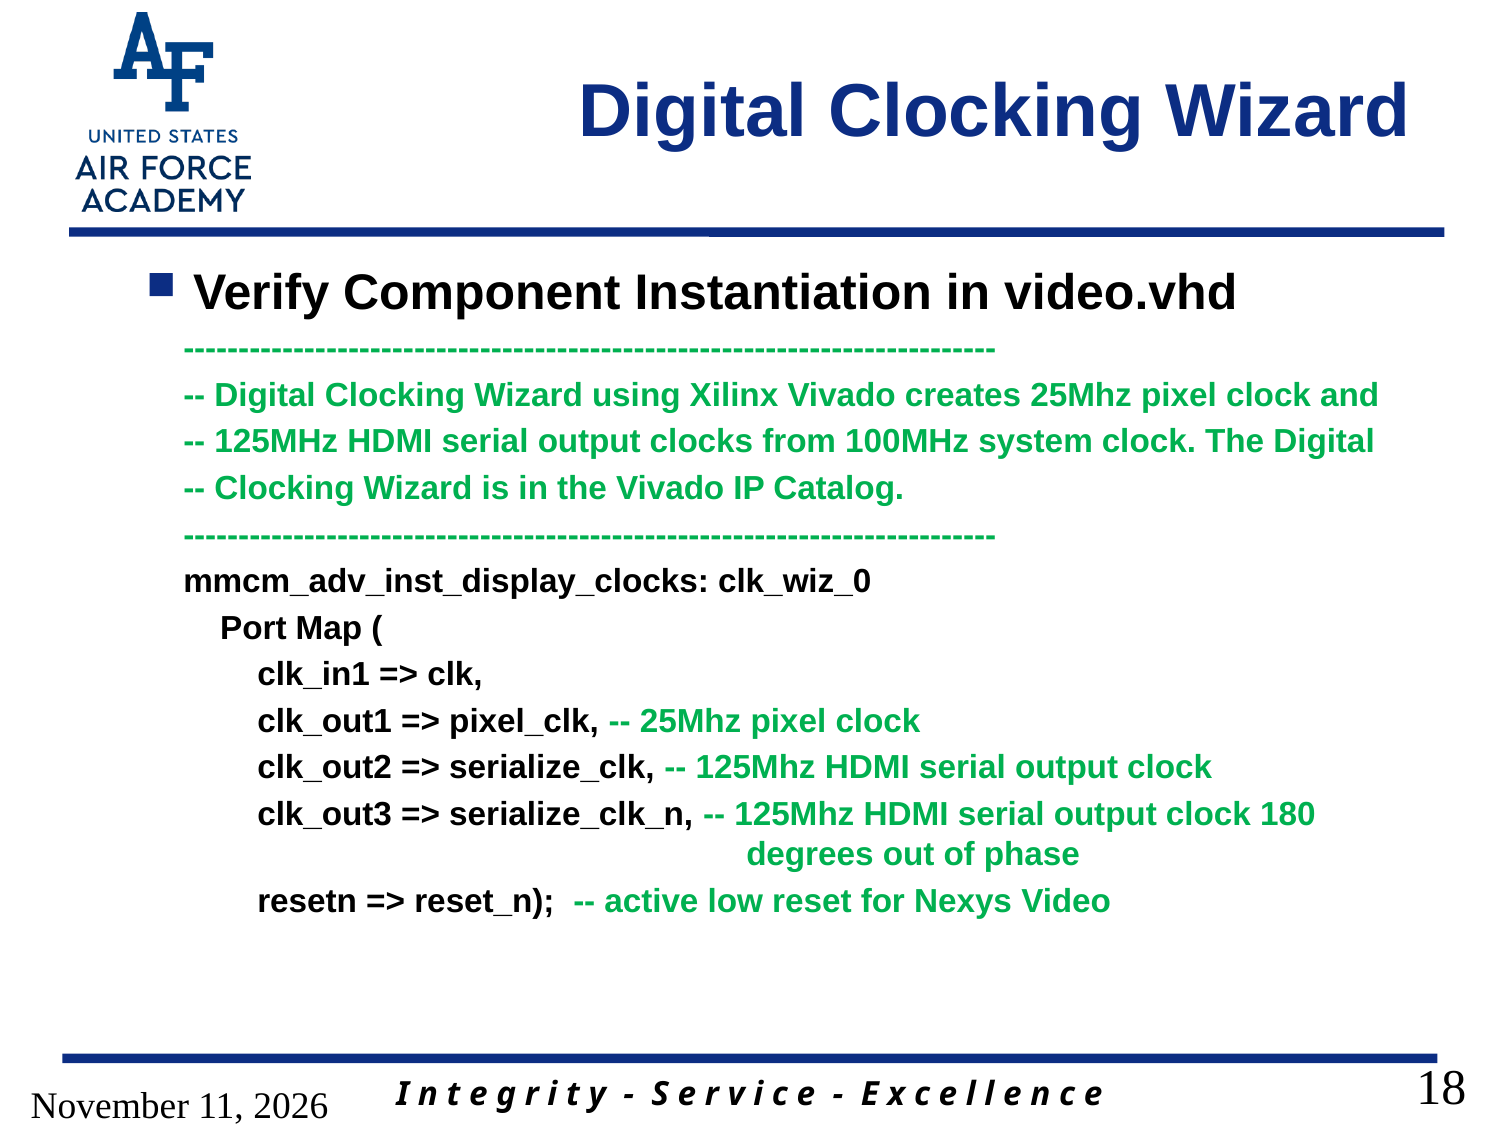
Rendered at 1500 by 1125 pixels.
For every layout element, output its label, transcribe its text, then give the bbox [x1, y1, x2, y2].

slide_number 18 [1131, 1046, 1482, 1125]
title Digital Clocking Wizard [313, 12, 1427, 201]
list Verify Component Instantiation in video.vhd -------------------------------------------------------------------------- -- Digital Clocking Wizard using Xilinx Vivado creates 25Mhz pixel clock and -- 125MHz HDMI serial output clocks from 100MHz system clock. The Digital -- Clocking Wizard is in the Vivado IP Catalog. -------------------------------------------------------------------------- mmcm_adv_inst_display_clocks: clk_wiz_0 Port Map ( clk_in1 => clk, clk_out1 => pixel_clk, -- 25Mhz pixel clock clk_out2 => serialize_clk, -- 125Mhz HDMI serial output clock clk_out3 => serialize_clk_n, -- 125Mhz HDMI serial output clock 180 degrees out of phase resetn => reset_n); -- active low reset for Nexys Video [131, 251, 1466, 962]
picture [75, 12, 251, 212]
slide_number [15, 1028, 366, 1107]
